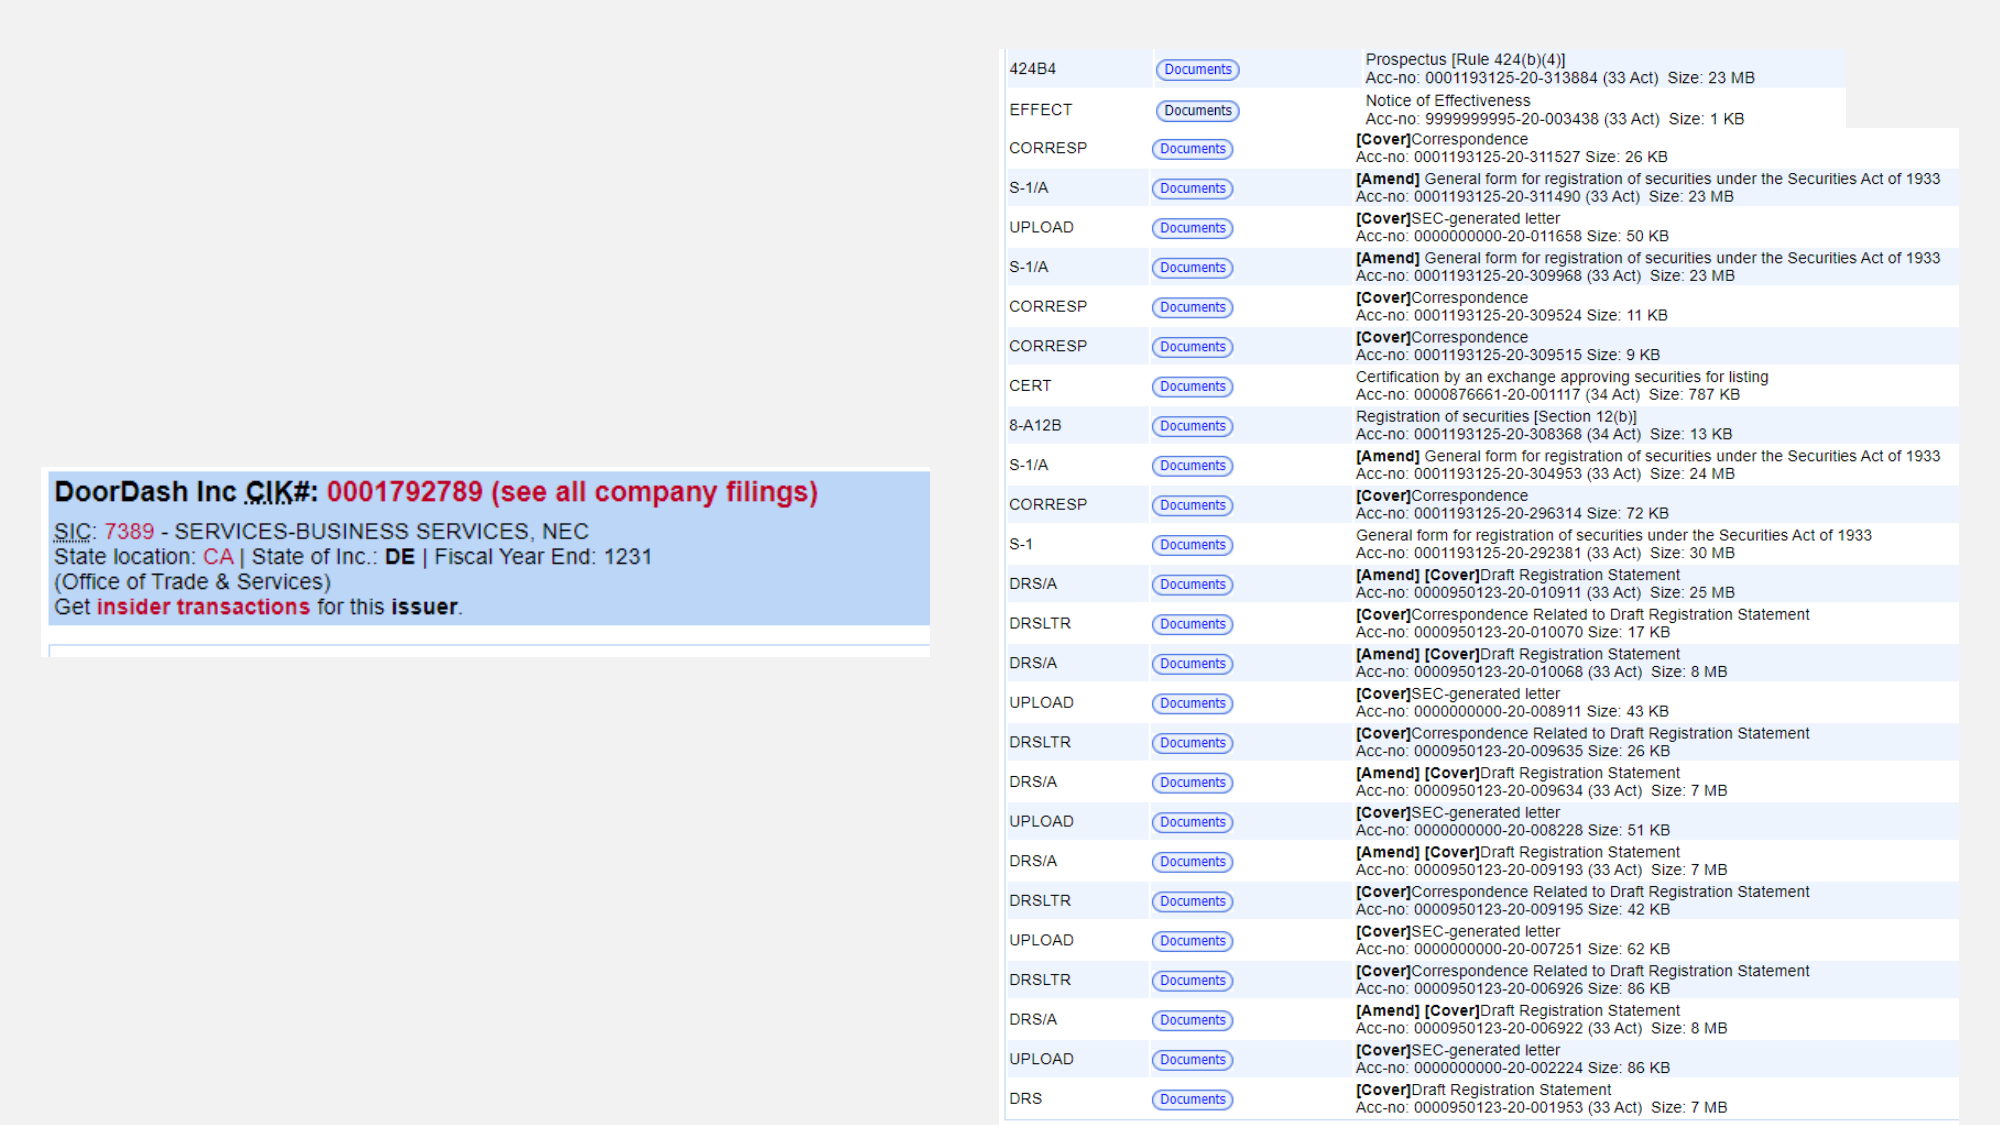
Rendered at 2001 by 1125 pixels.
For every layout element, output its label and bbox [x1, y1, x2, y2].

picture [999, 49, 1959, 1125]
picture [41, 467, 930, 657]
